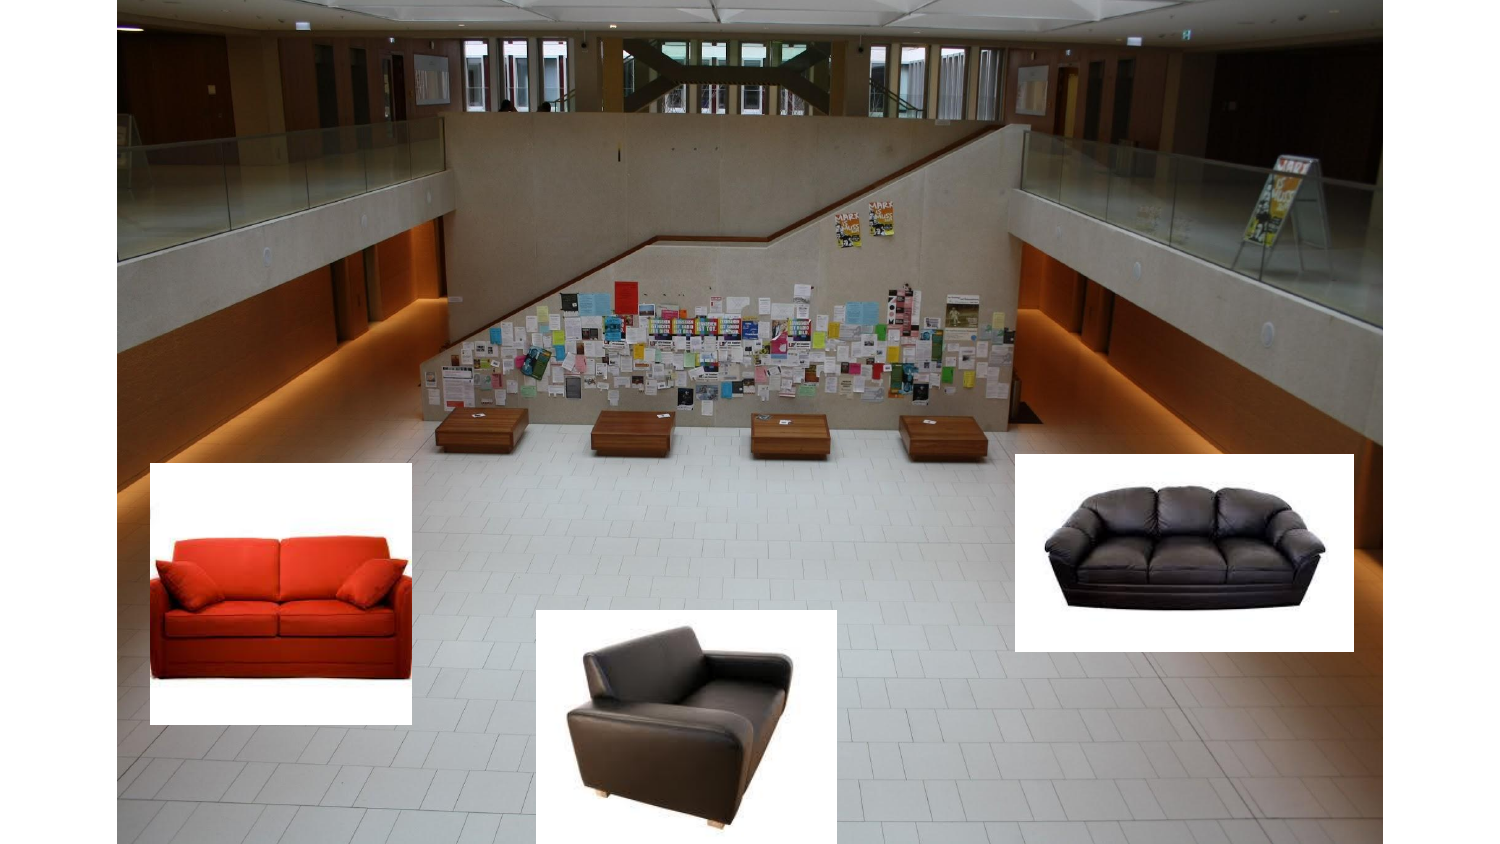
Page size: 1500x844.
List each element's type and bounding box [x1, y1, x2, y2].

picture [116, 0, 1384, 844]
